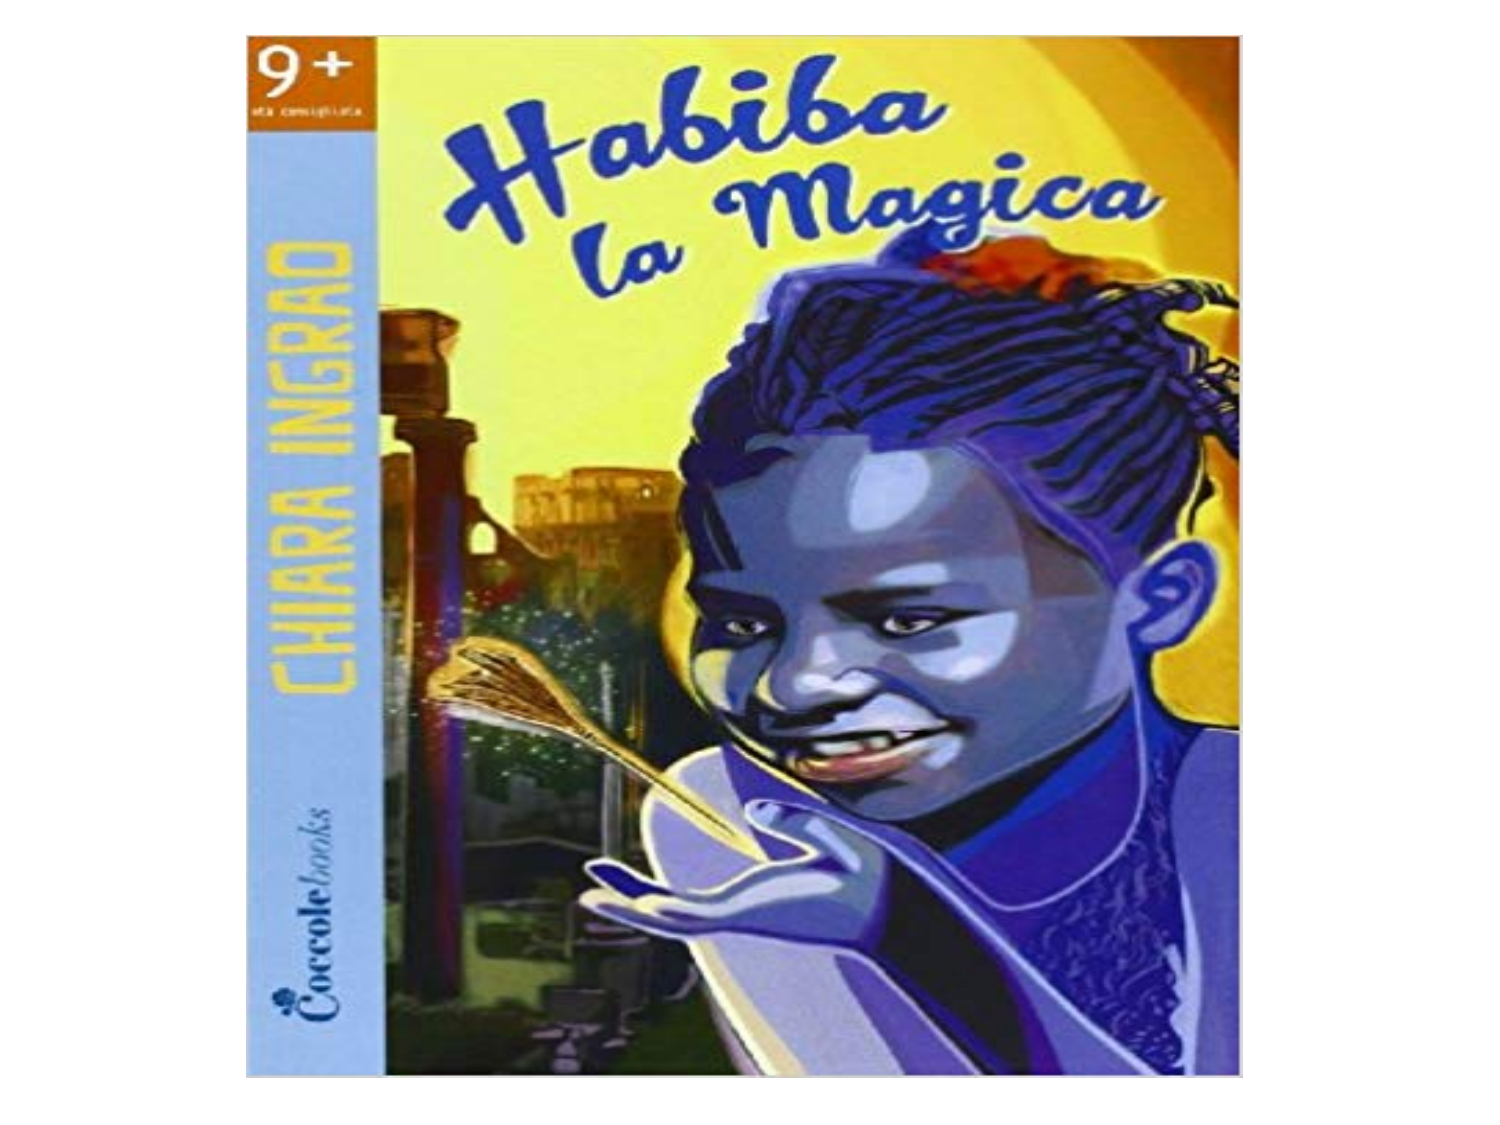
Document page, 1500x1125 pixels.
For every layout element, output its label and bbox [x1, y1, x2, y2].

picture [245, 34, 1243, 1079]
